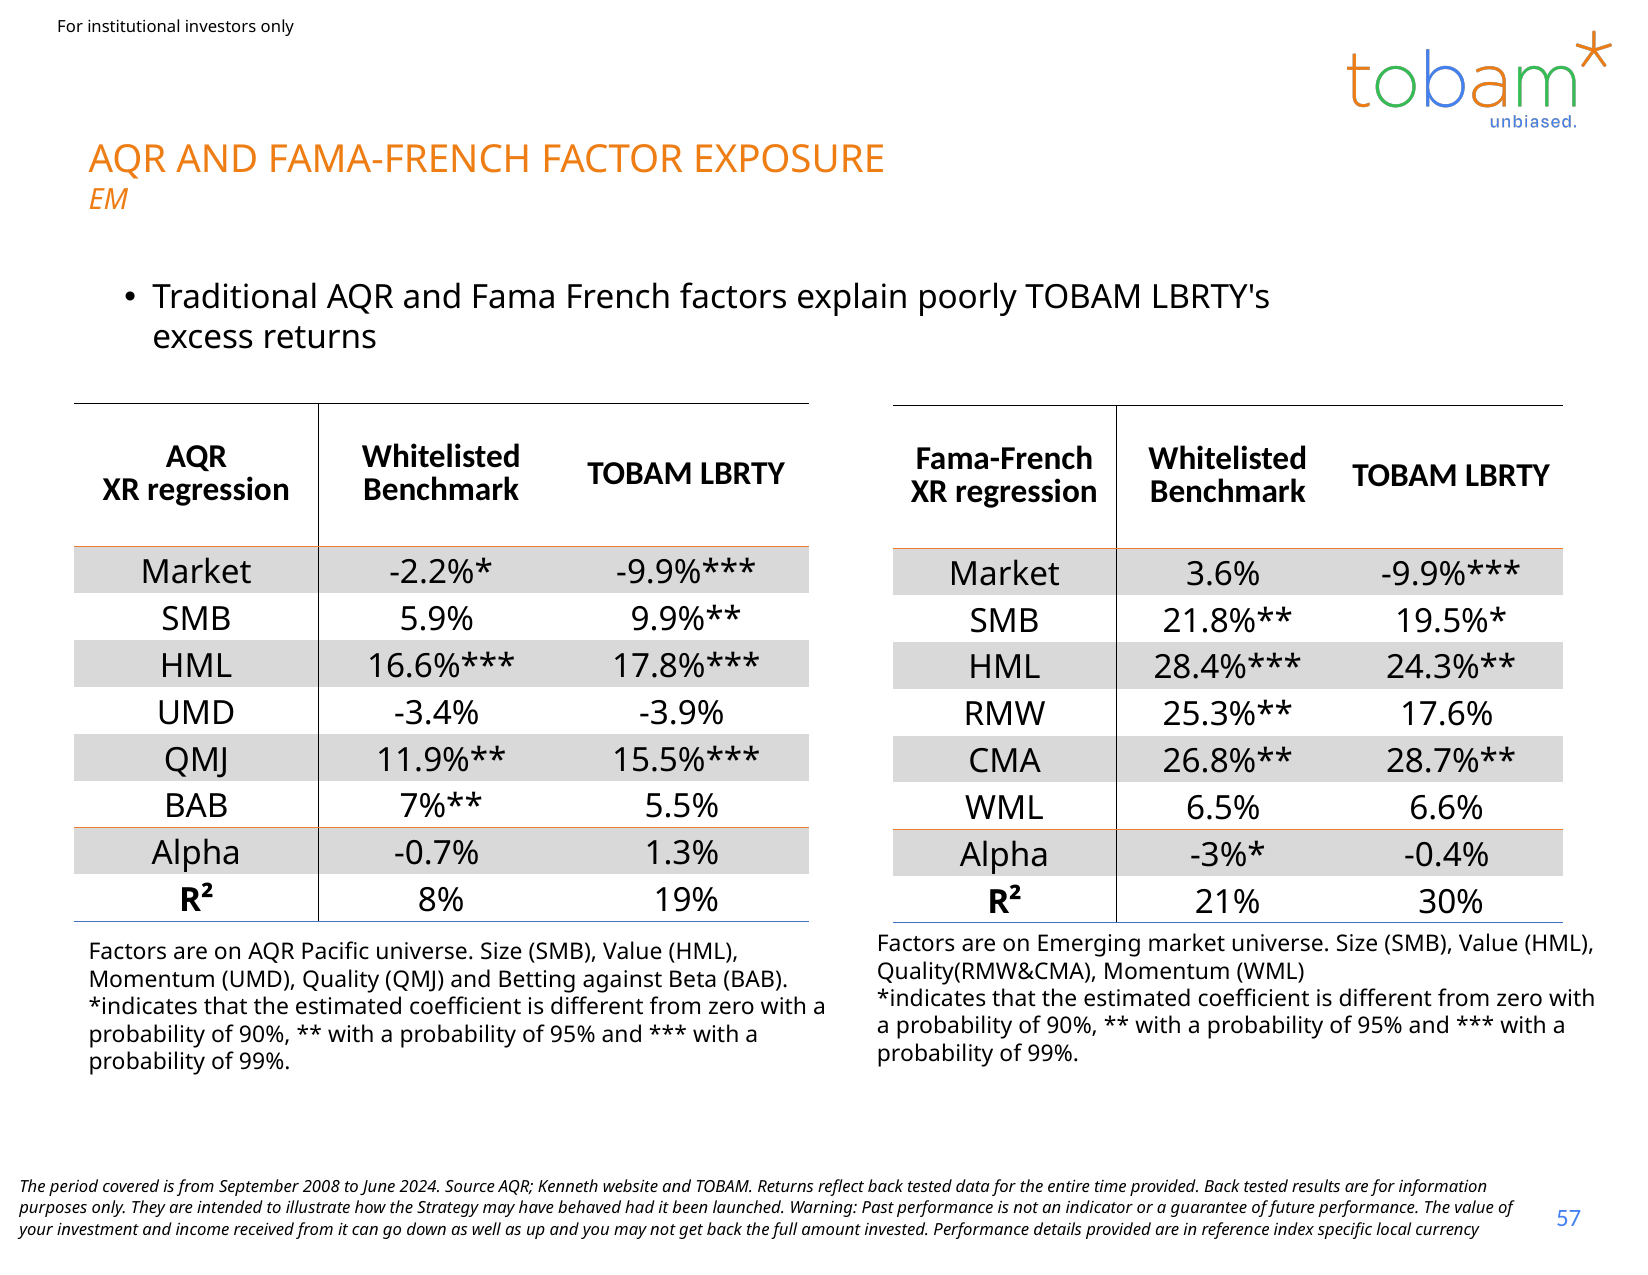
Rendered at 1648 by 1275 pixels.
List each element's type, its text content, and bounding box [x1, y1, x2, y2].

table_cell 1.3% [564, 828, 809, 874]
table_cell -9.9%*** [1340, 549, 1563, 595]
table_cell 16.6%*** [319, 640, 564, 687]
table_cell CMA [893, 736, 1116, 782]
table_cell 6.5% [1117, 782, 1340, 829]
table_cell 19% [564, 874, 809, 921]
table_cell HML [893, 642, 1116, 689]
table_cell 21.8%** [1117, 595, 1340, 642]
table_cell SMB [893, 595, 1116, 642]
table_cell 19.5%* [1340, 595, 1563, 642]
table_cell 30% [1340, 876, 1563, 921]
table_cell 8% [319, 874, 564, 921]
table_cell R² [893, 876, 1116, 921]
table_cell 17.8%*** [564, 640, 809, 687]
picture [1307, 0, 1648, 168]
table_cell 6.6% [1340, 782, 1563, 829]
table_cell HML [74, 640, 318, 687]
table_cell 25.3%** [1117, 689, 1340, 736]
table_cell RMW [893, 689, 1116, 736]
table_cell Alpha [893, 830, 1116, 876]
table_header Whitelisted Benchmark [319, 404, 564, 546]
table_cell 5.5% [564, 781, 809, 827]
table_header Whitelisted Benchmark [1117, 406, 1340, 548]
table_cell -0.4% [1340, 830, 1563, 876]
table_cell 28.4%*** [1117, 642, 1340, 689]
table_cell -2.2%* [319, 547, 564, 593]
table_cell 11.9%** [319, 734, 564, 781]
table_cell 17.6% [1340, 689, 1563, 736]
table_cell BAB [74, 781, 318, 827]
table_cell Market [893, 549, 1116, 595]
table_header Fama-French XR regression [893, 406, 1116, 548]
text_box Factors are on Emerging market universe. Size (SMB), Value (HML), Quality(RMW&CMA), Momentum (WML) *indicates that the estimated coefficient is different from zero with a probability of 90%, ** with a probability of 95% and *** with a probability of 99%. [862, 921, 1620, 1074]
table_cell R² [74, 874, 318, 921]
table_cell 5.9% [319, 593, 564, 640]
table_cell -3%* [1117, 830, 1340, 876]
table_cell Alpha [74, 828, 318, 874]
table_cell Market [74, 547, 318, 593]
table_cell 26.8%** [1117, 736, 1340, 782]
table_cell 3.6% [1117, 549, 1340, 595]
table_cell WML [893, 782, 1116, 829]
table_cell 7%** [319, 781, 564, 827]
text_box The period covered is from September 2008 to June 2024. Source AQR; Kenneth website and TOBAM. Returns reflect back tested data for the entire time provided. Back tested results are for information purposes only. They are intended to illustrate how the Strategy may have behaved had it been launched. Warning: Past performance is not an indicator or a guarantee of future performance. The value of your investment and income received from it can go down as well as up and you may not get back the full amount invested. Performance details provided are in reference index specific local currency. [0, 1167, 1531, 1246]
table_cell SMB [74, 593, 318, 640]
table_cell 24.3%** [1340, 642, 1563, 689]
table_cell QMJ [74, 734, 318, 781]
table_cell UMD [74, 687, 318, 734]
table_cell -0.7% [319, 828, 564, 874]
table_cell -9.9%*** [564, 547, 809, 593]
table_header TOBAM LBRTY [564, 404, 809, 546]
table_cell 15.5%*** [564, 734, 809, 781]
text_box Factors are on AQR Pacific universe. Size (SMB), Value (HML), Momentum (UMD), Quality (QMJ) and Betting against Beta (BAB). *indicates that the estimated coefficient is different from zero with a probability of 90%, ** with a probability of 95% and *** with a probability of 99%. [73, 929, 863, 1082]
table_cell 21% [1117, 876, 1340, 921]
table_header TOBAM LBRTY [1340, 406, 1563, 548]
table_header AQR XR regression [74, 404, 318, 546]
table_cell -3.4% [319, 687, 564, 734]
table_cell 28.7%** [1340, 736, 1563, 782]
table_cell -3.9% [564, 687, 809, 734]
list AQR and Fama-French factor exposure EM [73, 126, 1417, 227]
text_box Traditional AQR and Fama French factors explain poorly TOBAM LBRTY's excess returns [109, 268, 1381, 363]
table_cell 9.9%** [564, 593, 809, 640]
